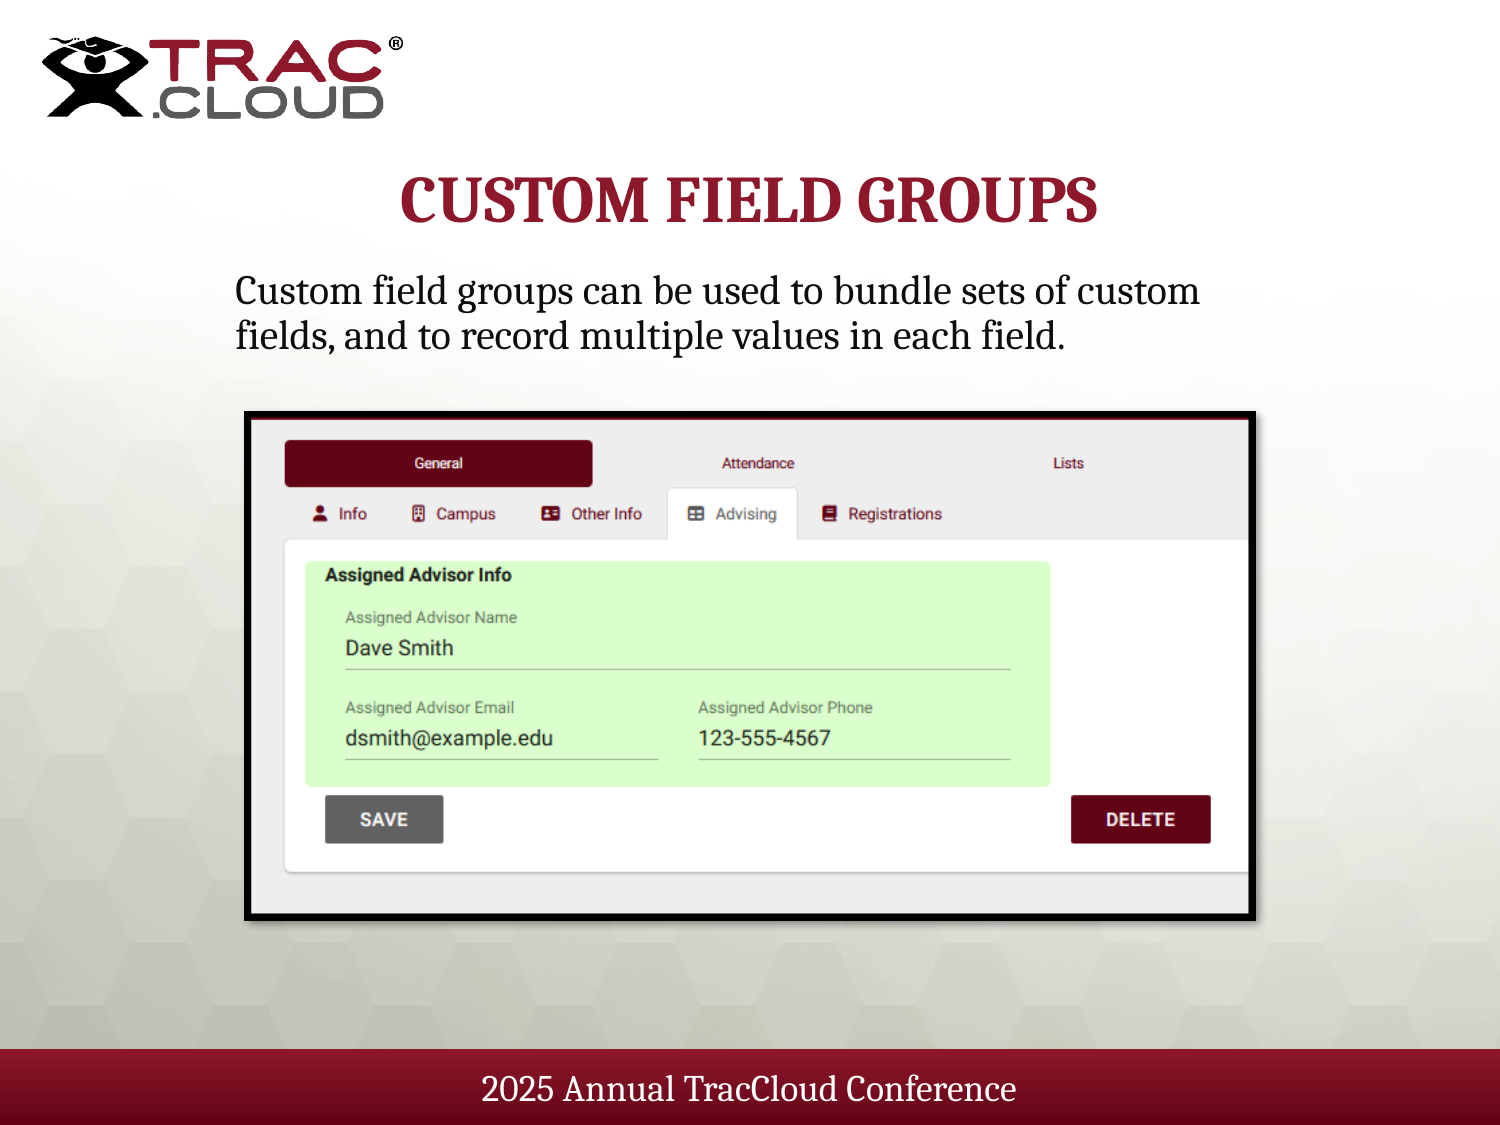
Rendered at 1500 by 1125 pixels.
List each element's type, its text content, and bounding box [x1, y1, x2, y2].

title Custom field groups [159, 145, 1341, 236]
text_box [184, 261, 1366, 1000]
picture [0, 28, 1500, 1049]
text_box Custom field groups can be used to bundle sets of custom fields, and to record multiple values in each field. [213, 261, 1287, 471]
text_box [159, 236, 1341, 975]
